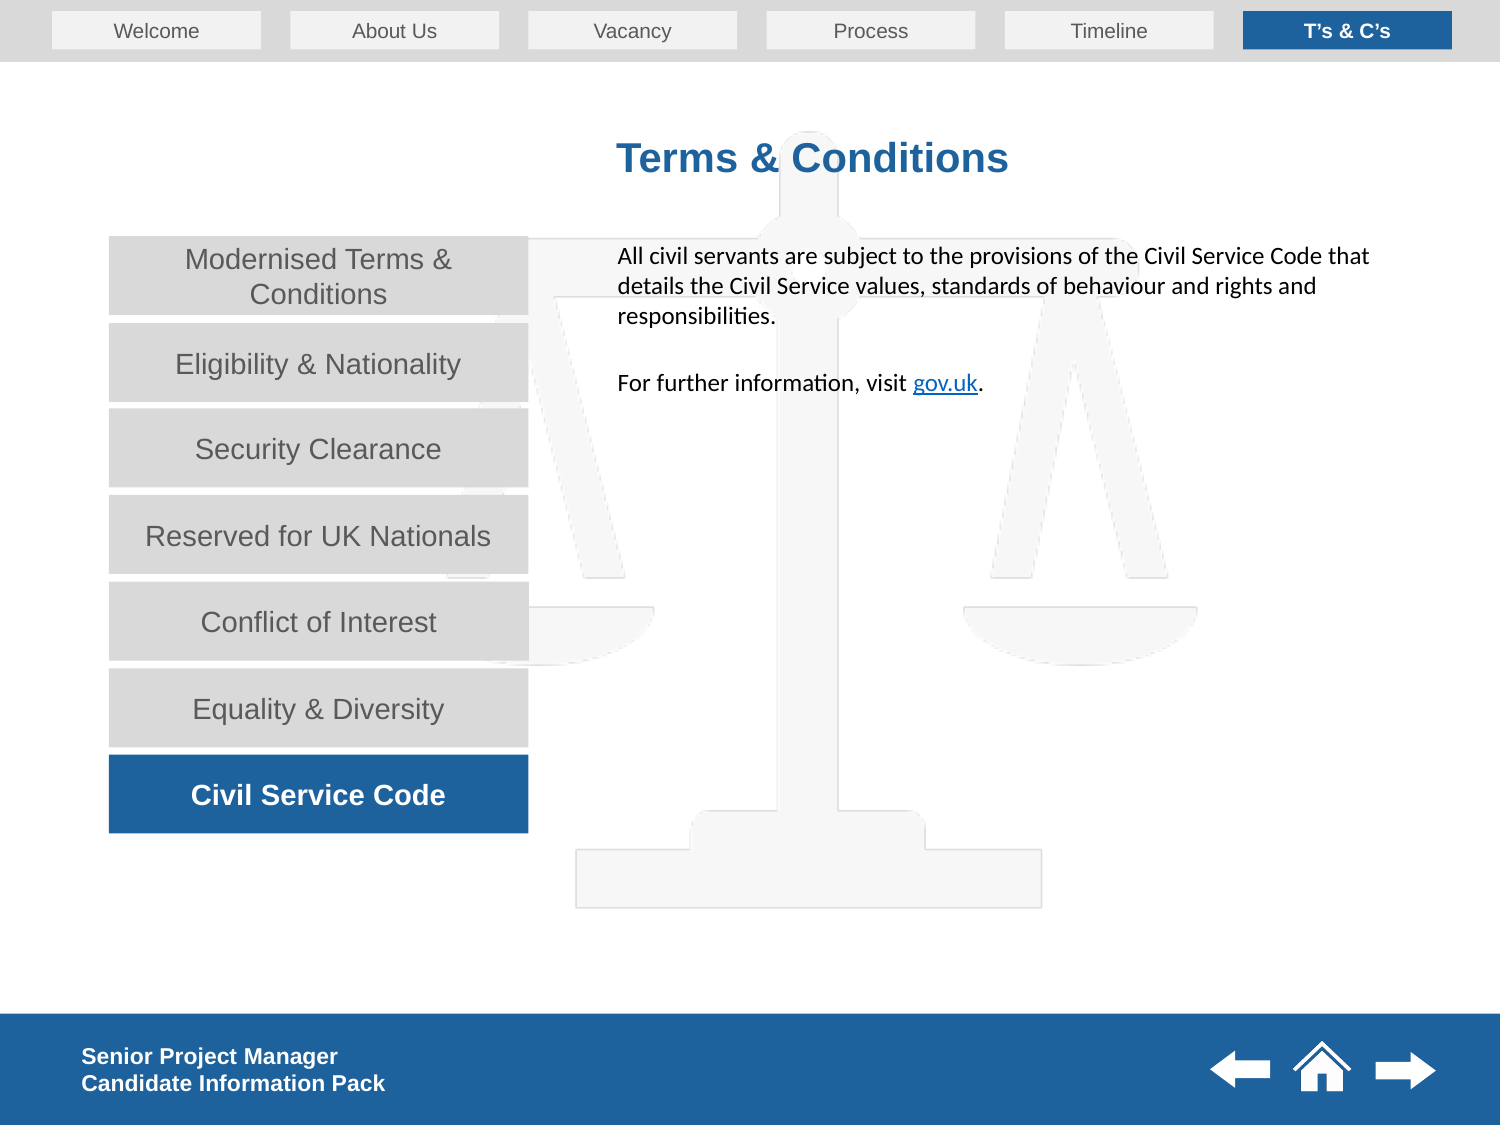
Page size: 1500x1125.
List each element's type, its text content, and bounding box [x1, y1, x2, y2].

text_box Senior Project Manager Candidate Information Pack [66, 1033, 401, 1104]
text_box All civil servants are subject to the provisions of the Civil Service Code that details the Civil Service values, standards of behaviour and rights and responsibilities. For further information, visit gov.uk. [602, 232, 1391, 404]
text_box Welcome [51, 10, 262, 50]
text_box [0, 1013, 1500, 1125]
text_box Reserved for UK Nationals [108, 494, 529, 575]
text_box [1208, 1048, 1272, 1090]
text_box Equality & Diversity [108, 667, 529, 748]
picture [1288, 1032, 1356, 1100]
picture [344, 63, 1275, 986]
text_box Conflict of Interest [108, 581, 530, 662]
text_box [1374, 1049, 1438, 1092]
text_box About Us [289, 10, 500, 50]
text_box [0, 0, 1500, 63]
text_box Security Clearance [108, 407, 529, 488]
text_box Process [766, 10, 976, 50]
text_box Civil Service Code [108, 754, 529, 834]
text_box Timeline [1004, 10, 1215, 50]
text_box Eligibility & Nationality [108, 322, 529, 403]
text_box T’s & C’s [1242, 10, 1453, 50]
text_box Vacancy [527, 10, 738, 50]
text_box Modernised Terms & Conditions [108, 235, 529, 316]
text_box Terms & Conditions [601, 129, 1500, 210]
